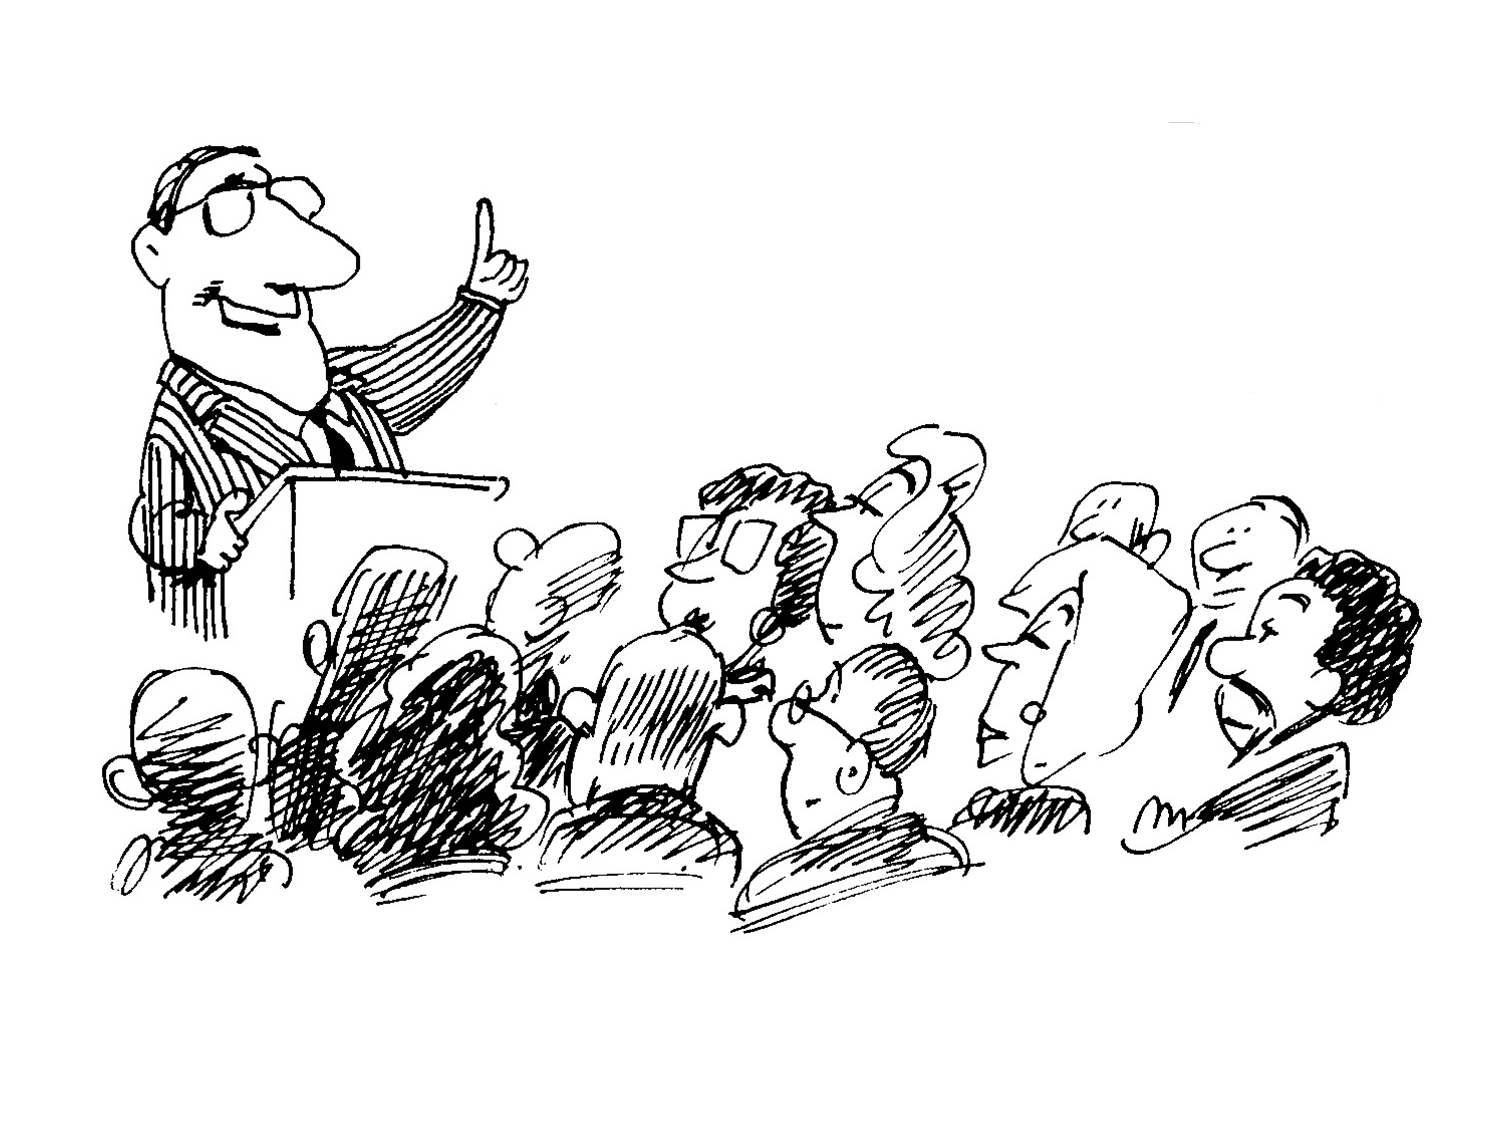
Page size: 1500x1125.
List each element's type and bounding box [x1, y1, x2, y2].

list [74, 118, 1426, 946]
